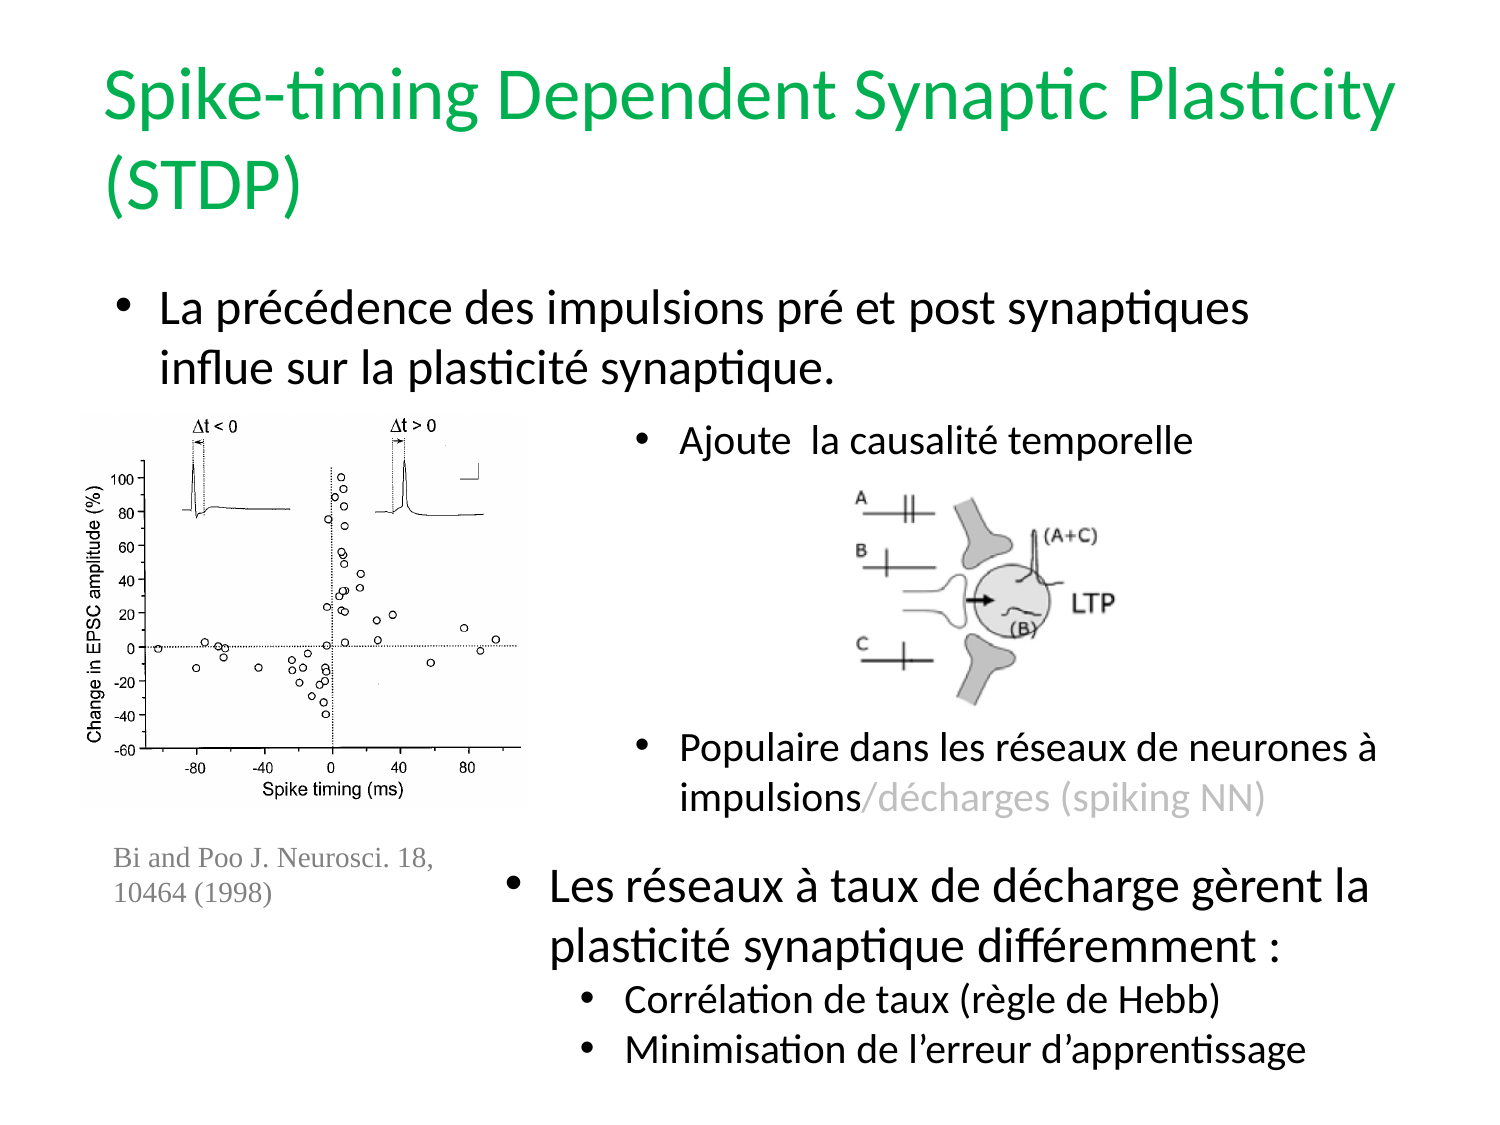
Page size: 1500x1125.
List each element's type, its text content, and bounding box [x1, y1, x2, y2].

text_box Les réseaux à taux de décharge gèrent la plasticité synaptique différemment : Corrélation de taux (règle de Hebb) Minimisation de l’erreur d’apprentissage [490, 844, 1471, 1080]
text_box Spike-timing Dependent Synaptic Plasticity (STDP) [88, 37, 1447, 233]
text_box La précédence des impulsions pré et post synaptiques influe sur la plasticité synaptique. [100, 267, 1376, 402]
text_box Ajoute la causalité temporelle [620, 405, 1447, 471]
text_box Populaire dans les réseaux de neurones à impulsions/décharges (spiking NN) [620, 712, 1471, 828]
text_box Bi and Poo J. Neurosci. 18, 10464 (1998) [98, 830, 512, 916]
picture [844, 480, 1122, 709]
picture [74, 412, 526, 807]
